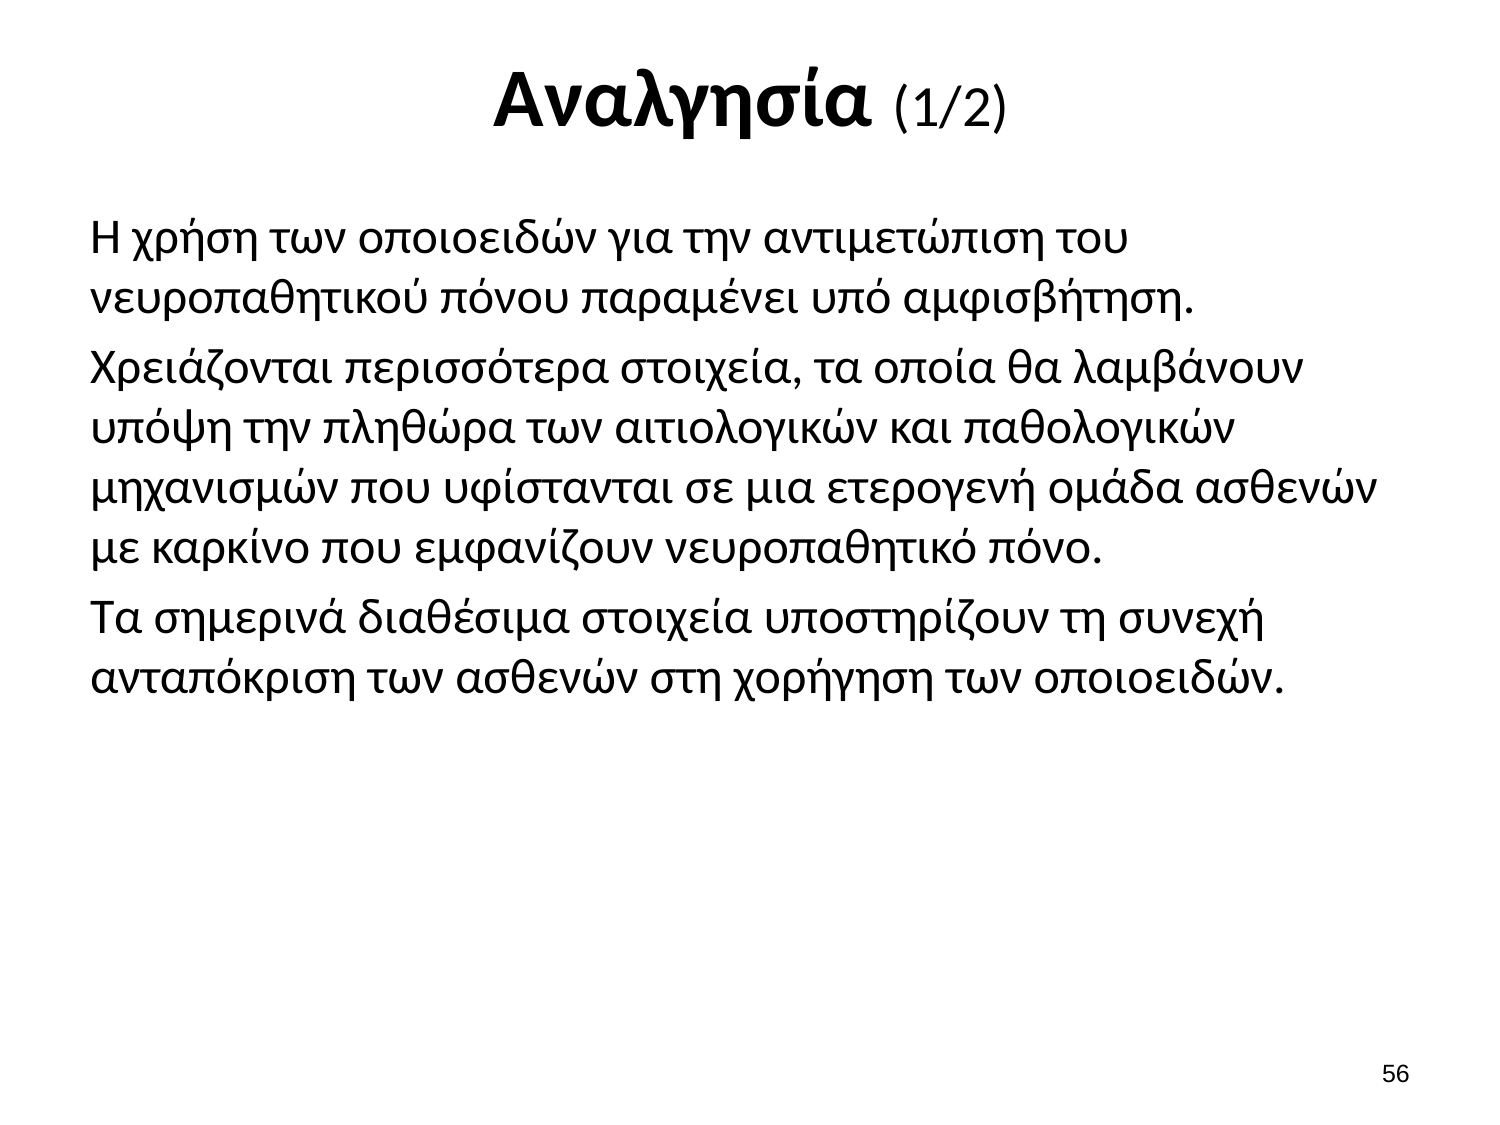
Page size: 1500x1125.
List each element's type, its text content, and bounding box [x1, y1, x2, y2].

slide_number 55 [1074, 1042, 1425, 1103]
list Η χρήση των οποιοειδών για την αντιμετώπιση του νευροπαθητικού πόνου παραμένει υπό αμφισβήτηση. Χρειάζονται περισσότερα στοιχεία, τα οποία θα λαμβάνουν υπόψη την πληθώρα των αιτιολογικών και παθολογικών μηχανισμών που υφίστανται σε μια ετερογενή ομάδα ασθενών με καρκίνο που εμφανίζουν νευροπαθητικό πόνο. Τα σημερινά διαθέσιμα στοιχεία υποστηρίζουν τη συνεχή ανταπόκριση των ασθενών στη χορήγηση των οποιοειδών. [75, 196, 1425, 1024]
title Αναλγησία (1/2) [76, 19, 1427, 169]
